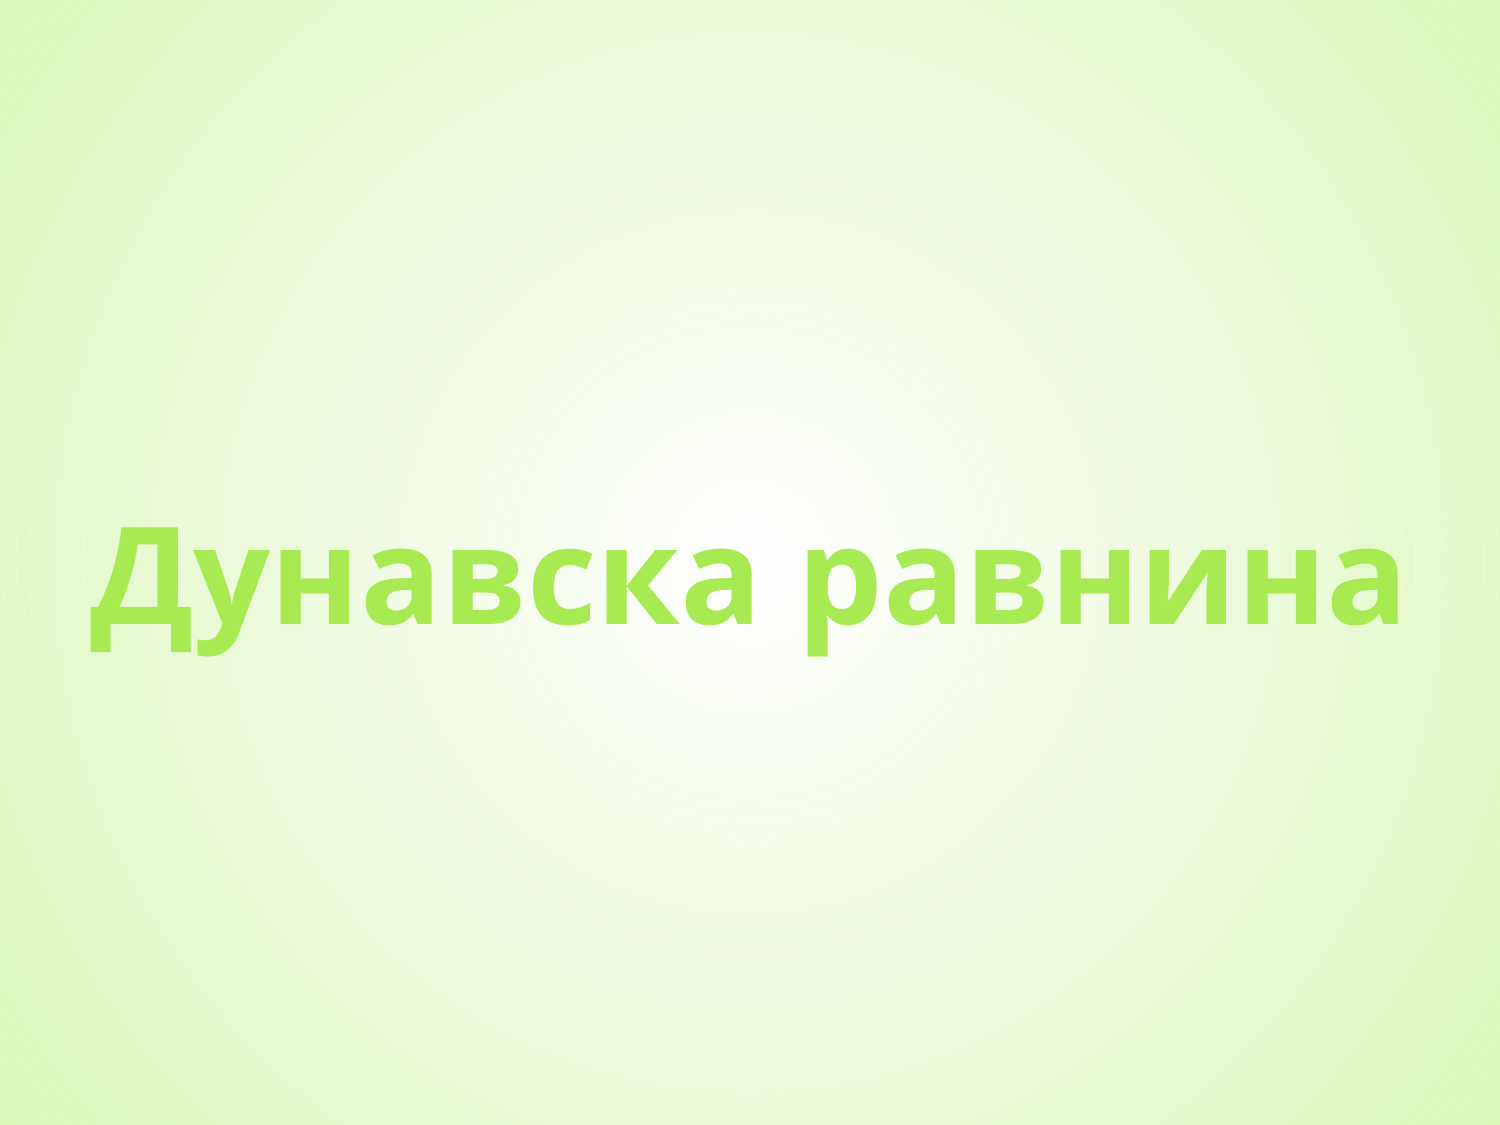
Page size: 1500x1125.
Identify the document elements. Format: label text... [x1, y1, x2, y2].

subtitle [187, 590, 1313, 863]
title Дунавска равнина [0, 464, 1500, 661]
